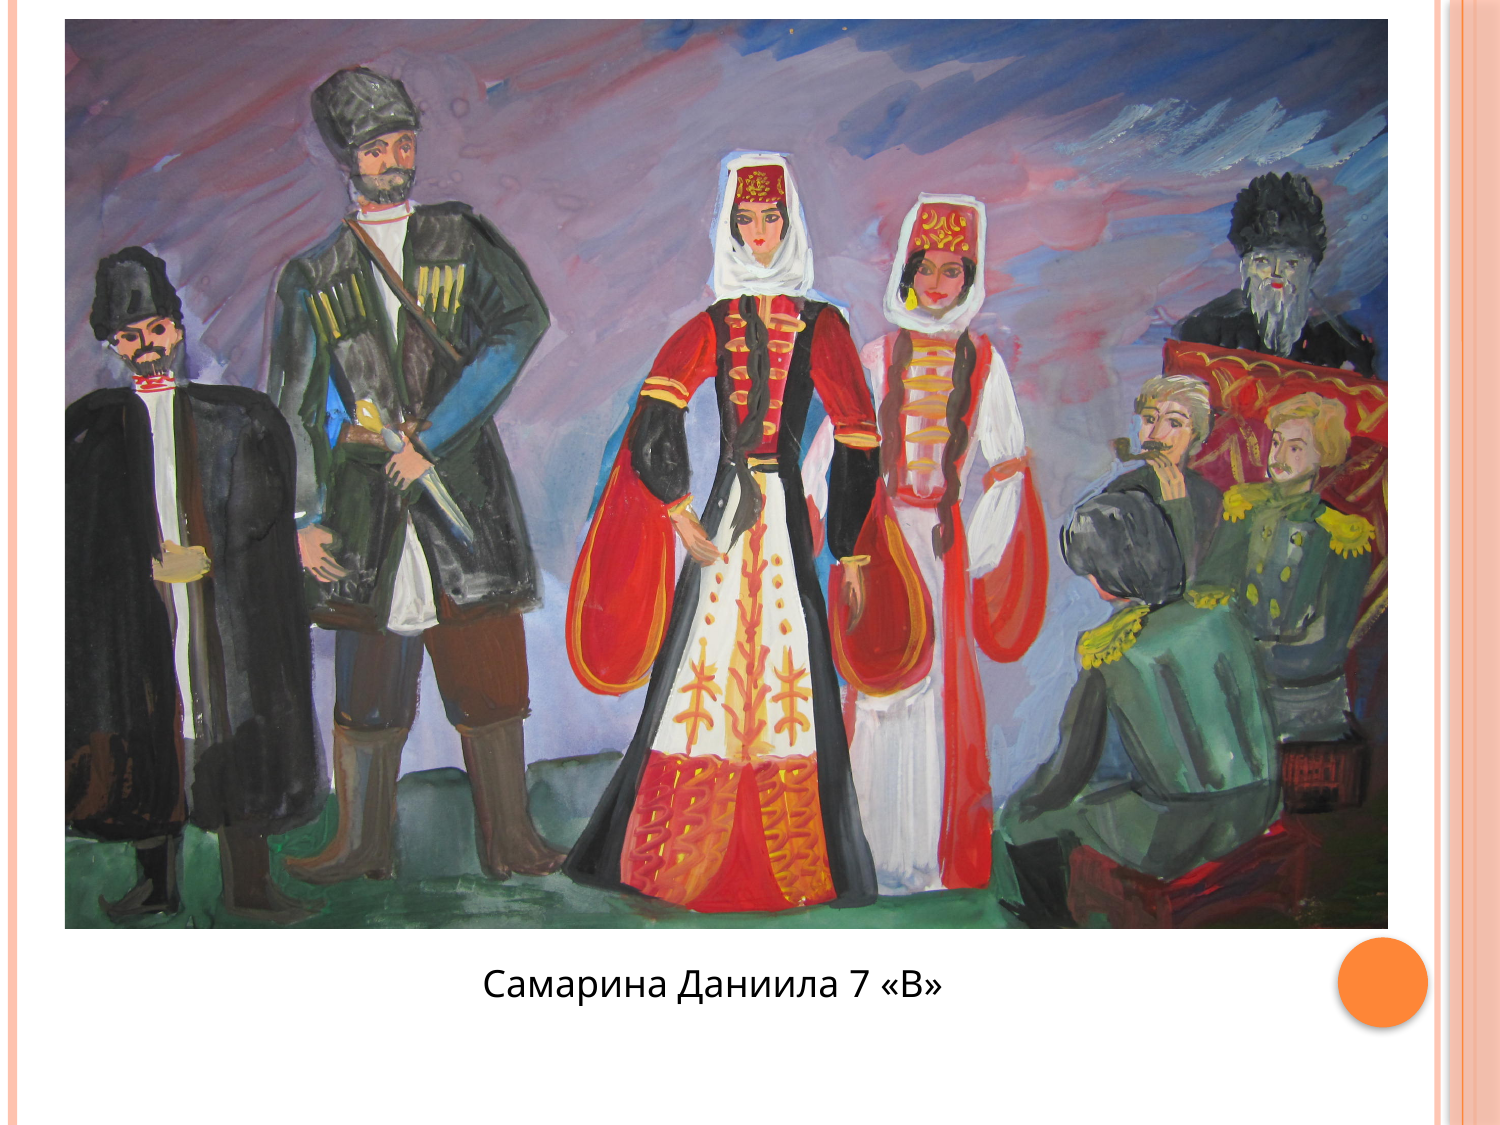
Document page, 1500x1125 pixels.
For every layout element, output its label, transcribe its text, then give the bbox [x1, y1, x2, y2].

picture [64, 18, 1389, 930]
text_box Самарина Даниила 7 «В» [467, 952, 959, 1012]
